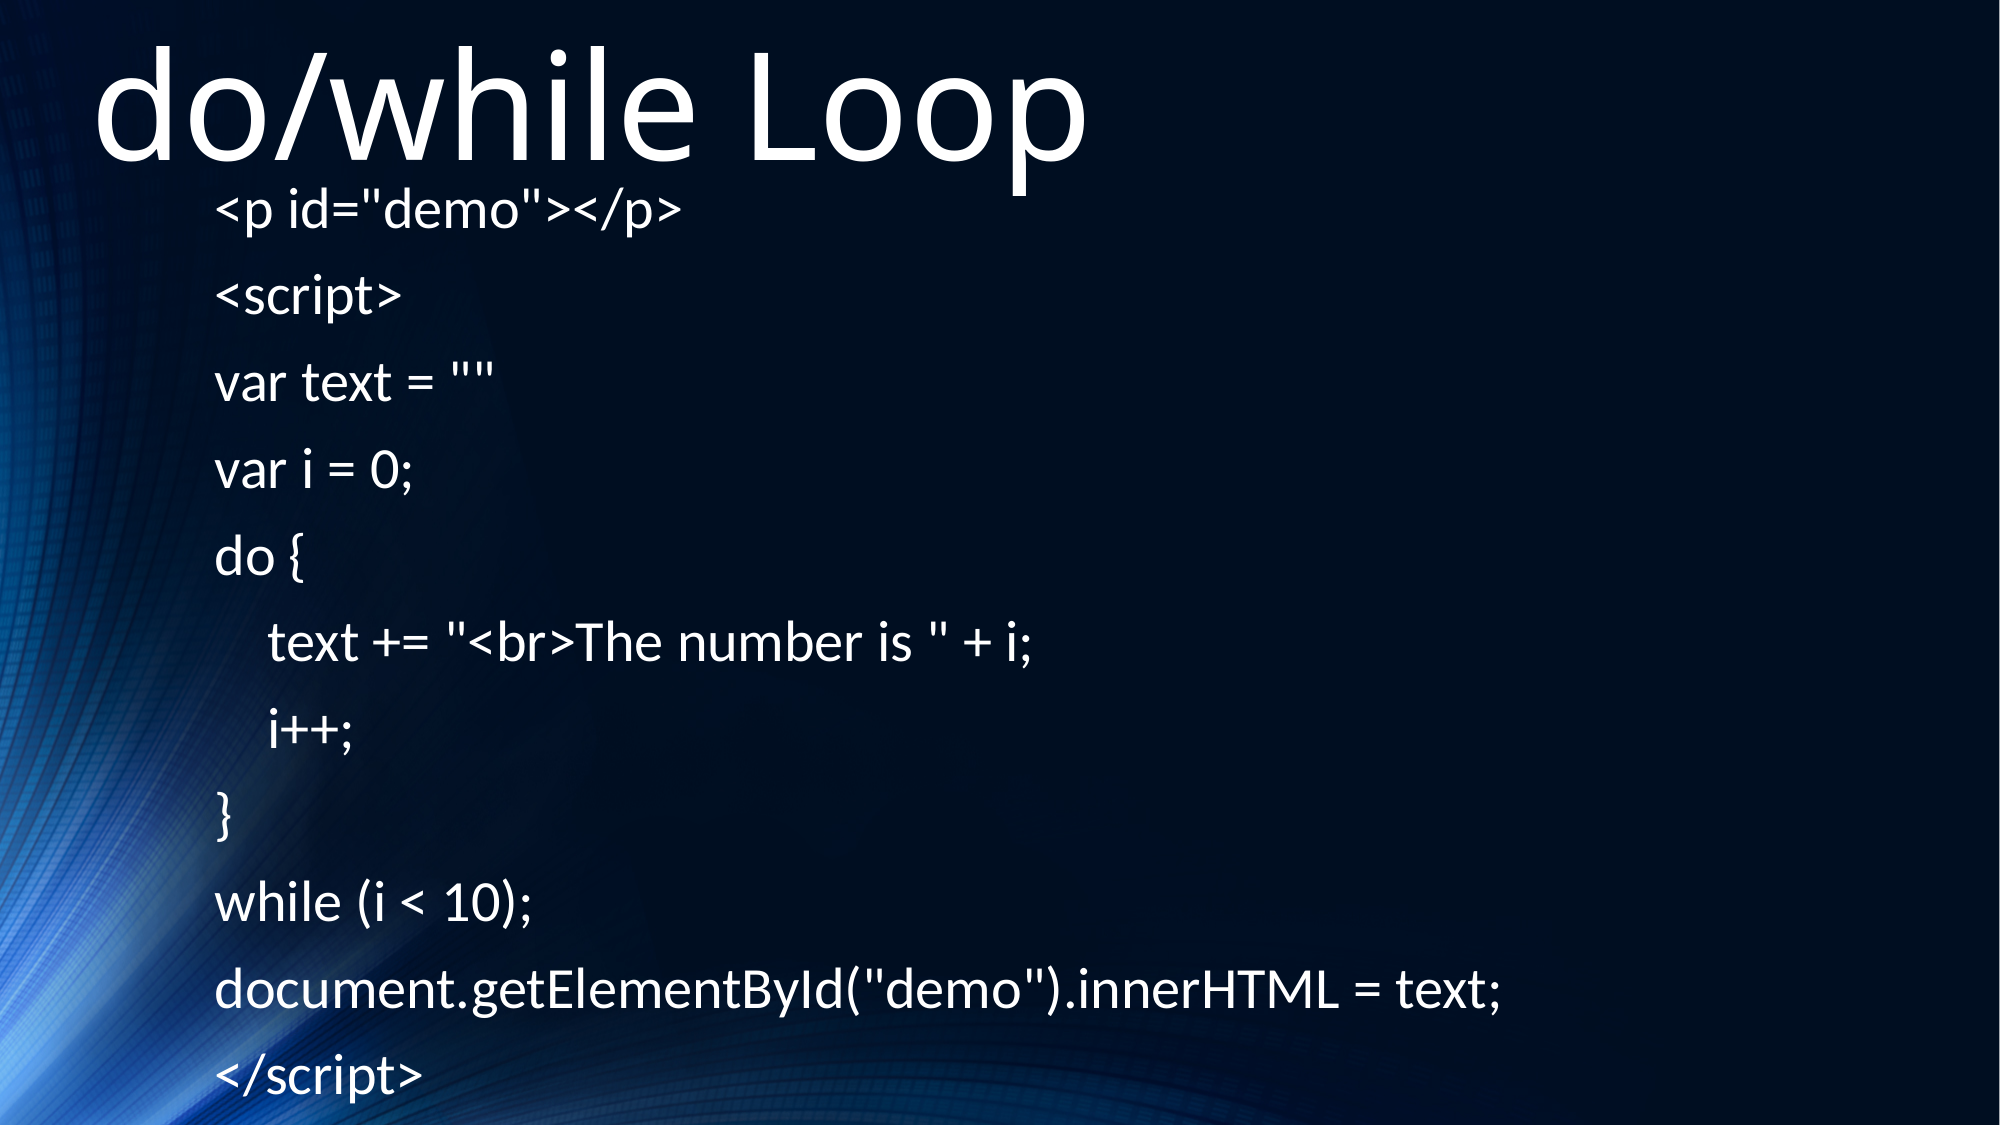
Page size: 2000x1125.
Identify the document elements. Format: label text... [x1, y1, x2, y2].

list do/while Loop [0, 2, 2000, 263]
text_box <p id="demo"></p> <script> var text = "" var i = 0; do { text += "<br>The number is " + i; i++; } while (i < 10); document.getElementById("demo").innerHTML = text; </script> [199, 162, 1938, 1123]
picture [0, 263, 2000, 1125]
